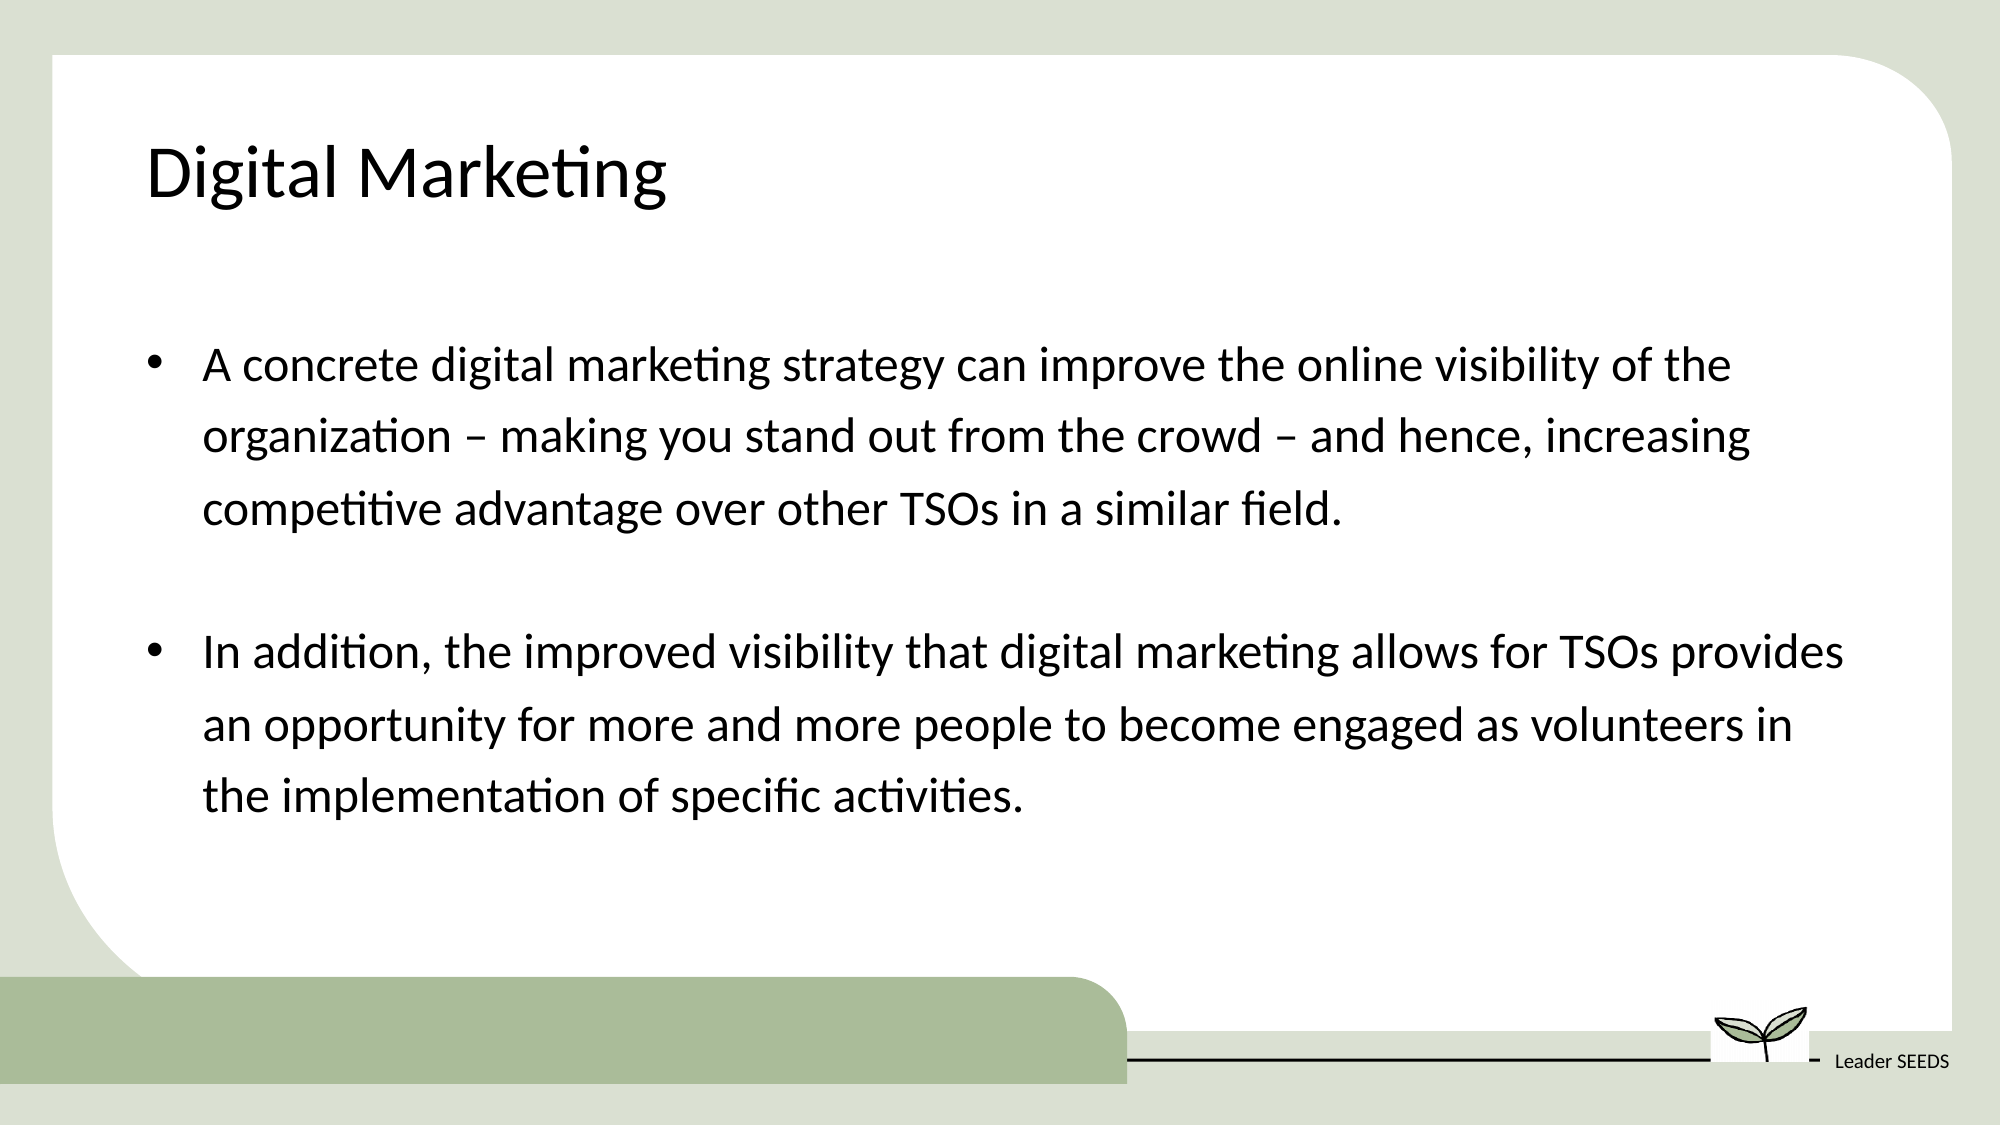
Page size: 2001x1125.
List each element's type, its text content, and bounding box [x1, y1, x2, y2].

picture [1710, 1001, 1810, 1062]
list Digital Marketing [130, 124, 1869, 257]
list A concrete digital marketing strategy can improve the online visibility of the organization – making you stand out from the crowd – and hence, increasing competitive advantage over other TSOs in a similar field. In addition, the improved visibility that digital marketing allows for TSOs provides an opportunity for more and more people to become engaged as volunteers in the implementation of specific activities. [130, 311, 1869, 1001]
